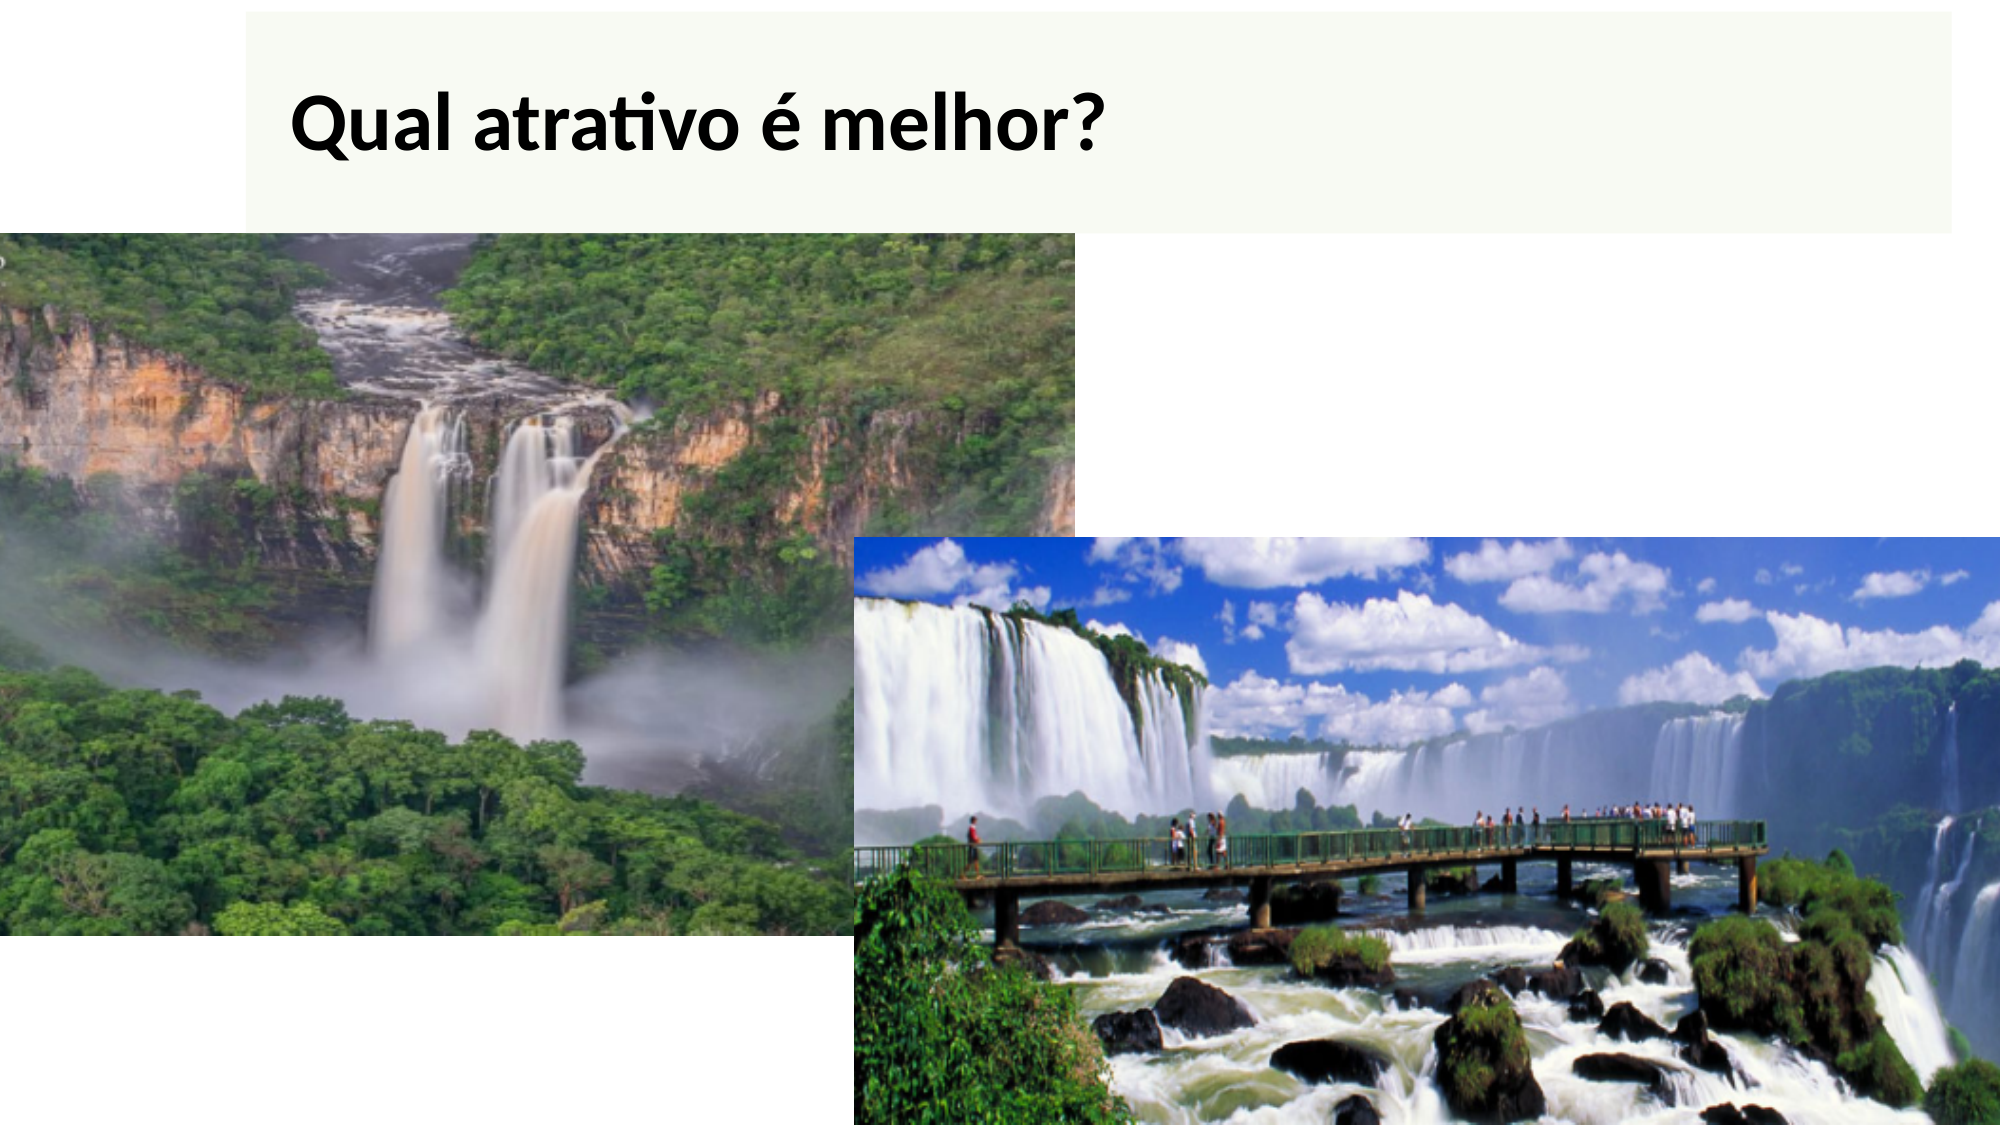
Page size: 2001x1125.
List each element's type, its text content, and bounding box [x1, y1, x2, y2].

text_box Qual atrativo é melhor? [245, 11, 1952, 234]
picture [0, 233, 2000, 1125]
